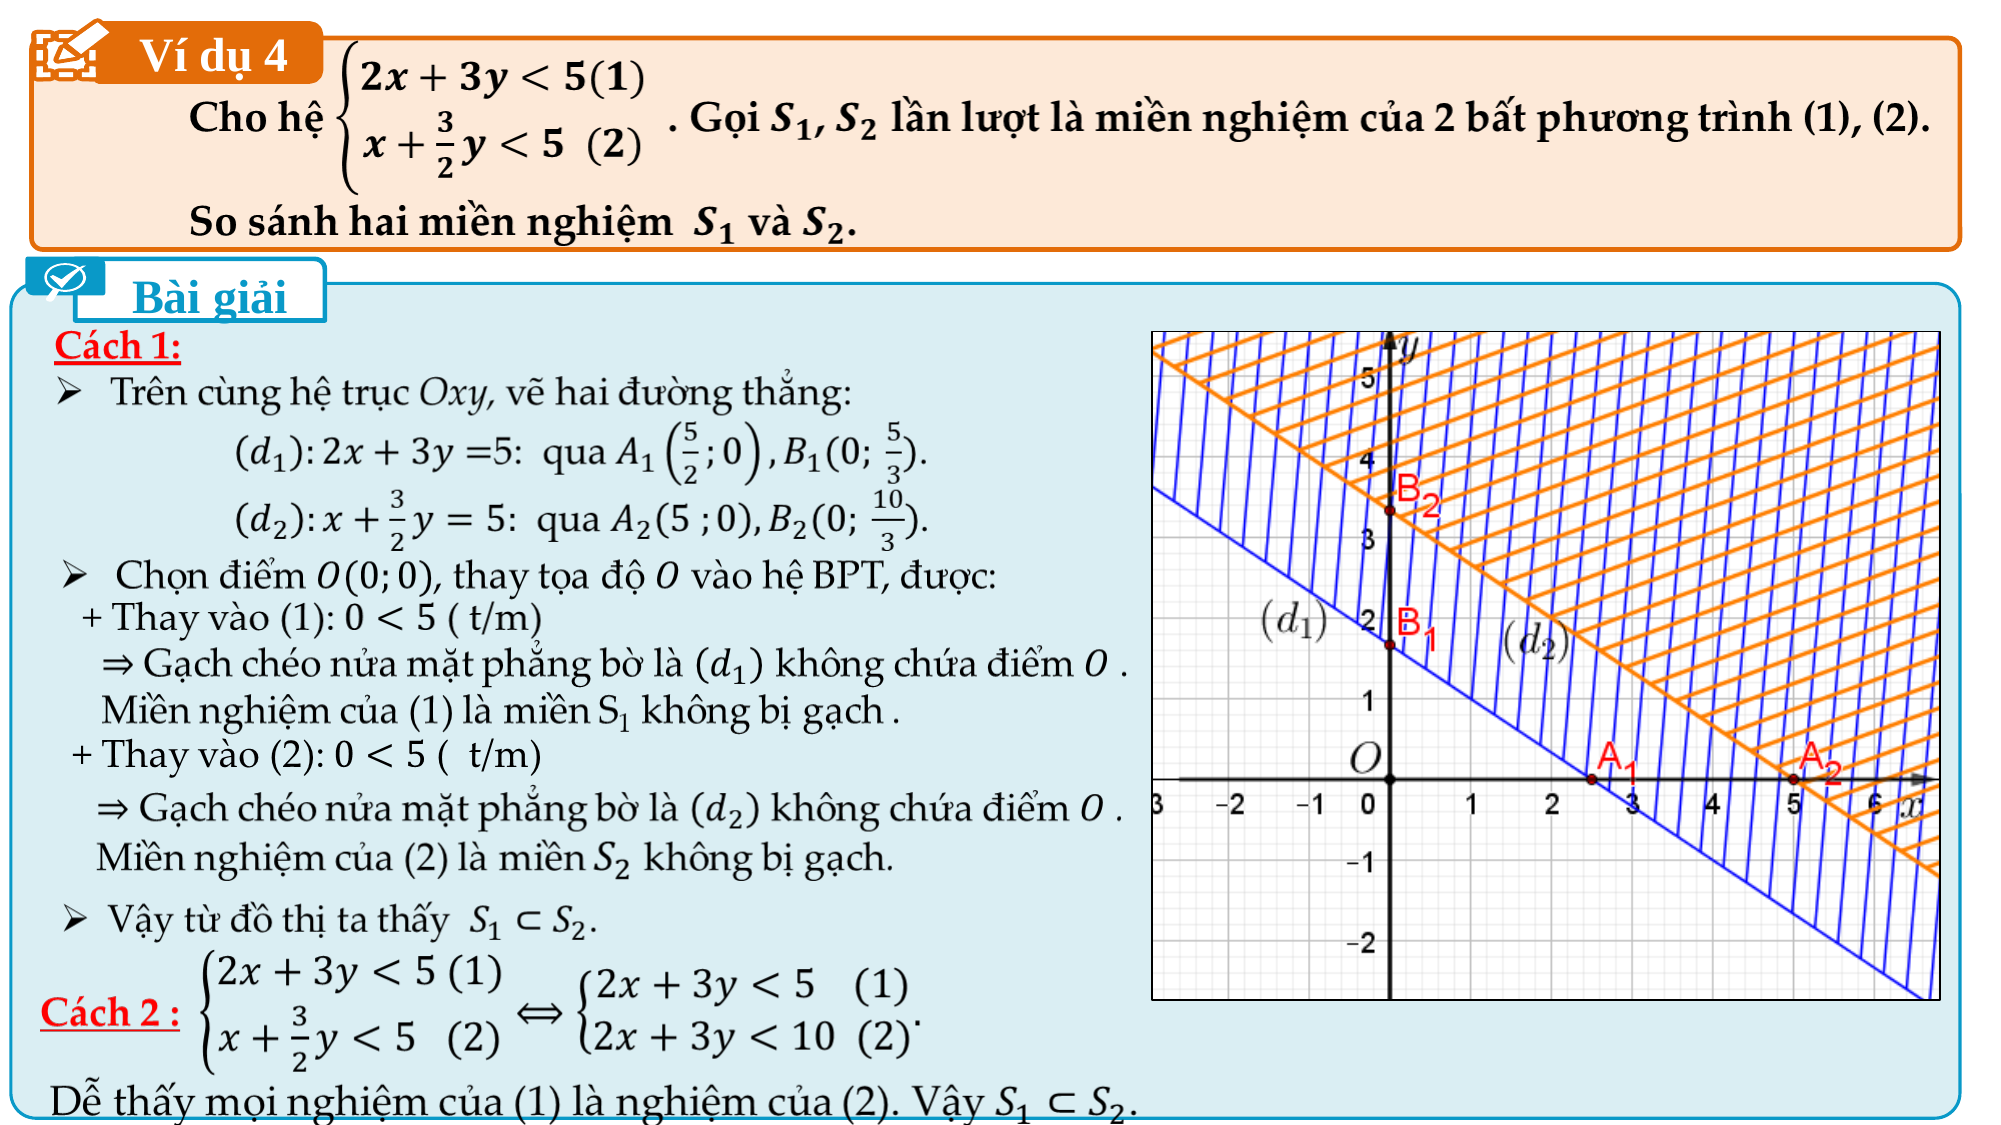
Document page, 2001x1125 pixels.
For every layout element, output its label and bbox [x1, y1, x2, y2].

text_box [10, 287, 86, 1116]
text_box [27, 257, 326, 332]
text_box [45, 887, 1147, 937]
text_box [57, 723, 1092, 786]
picture [1152, 331, 1940, 1000]
text_box [25, 937, 1960, 1125]
text_box [86, 632, 1147, 742]
text_box [31, 15, 1961, 250]
text_box [44, 544, 1147, 607]
text_box [81, 777, 1147, 889]
text_box [57, 586, 1058, 648]
text_box [329, 283, 1960, 937]
text_box [39, 314, 1175, 560]
